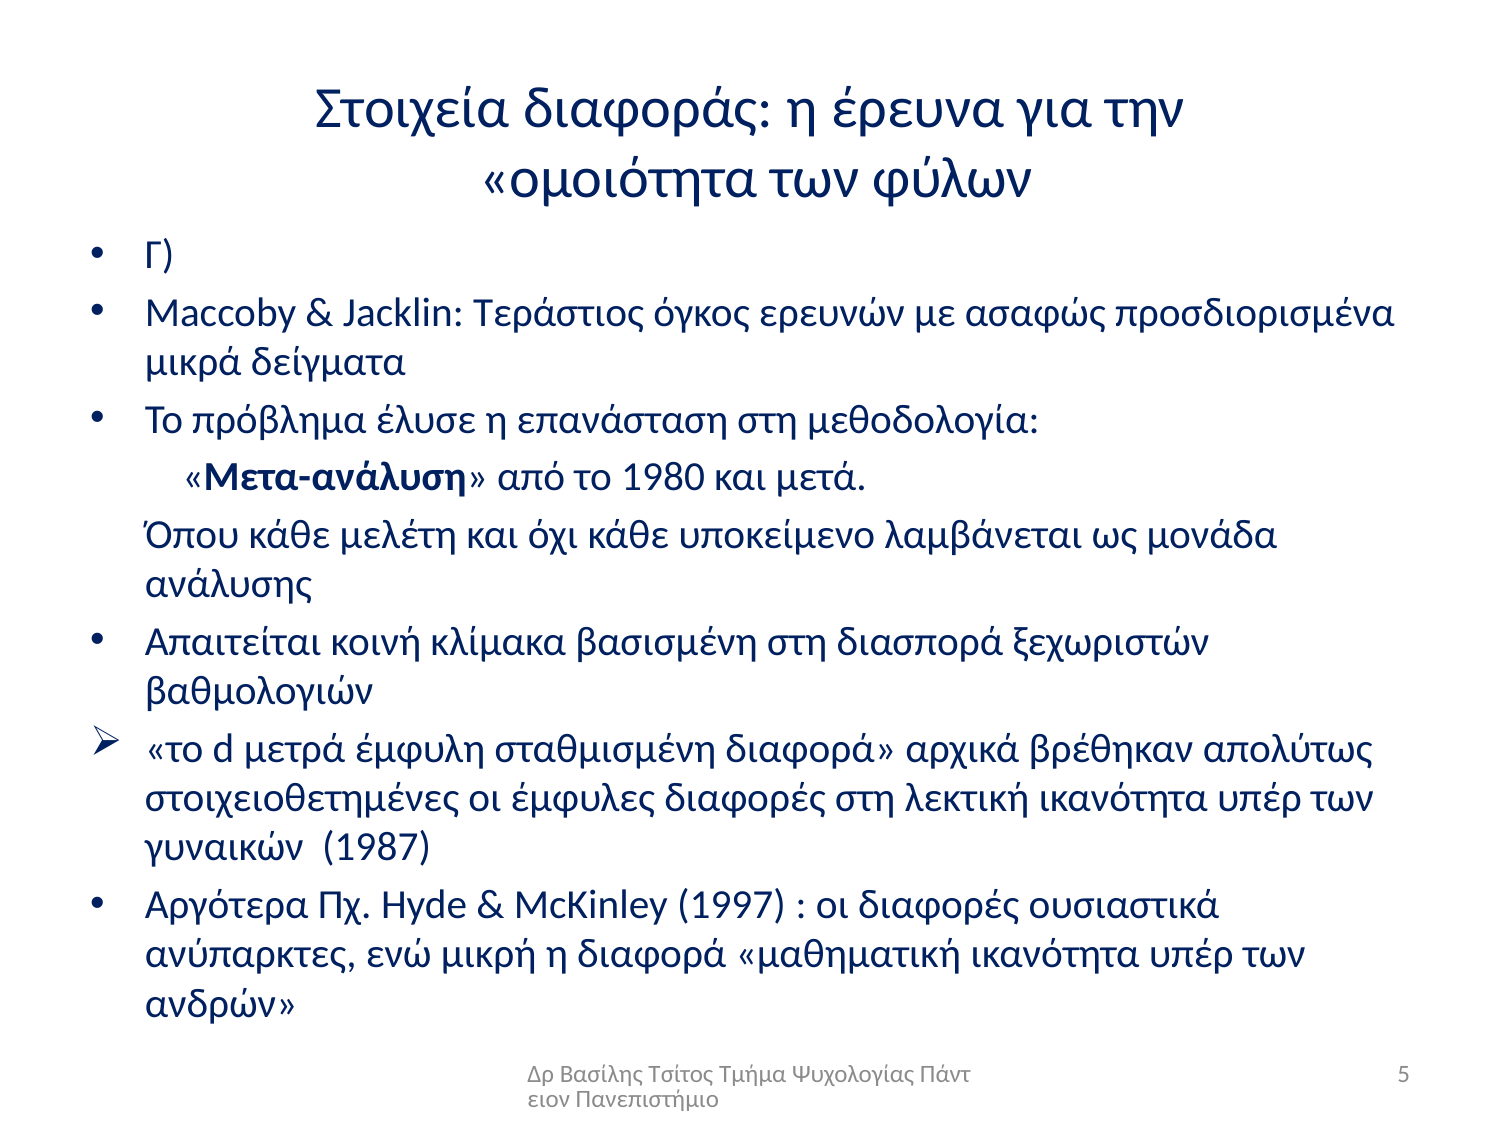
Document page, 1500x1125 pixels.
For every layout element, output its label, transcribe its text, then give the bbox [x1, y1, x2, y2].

title Στοιχεία διαφοράς: η έρευνα για την «ομοιότητα των φύλων [75, 45, 1425, 219]
footer Δρ Βασίλης Τσίτος Τμήμα Ψυχολογίας Πάντειον Πανεπιστήμιο [512, 1042, 988, 1103]
list Γ) Maccoby & Jacklin: Τεράστιος όγκος ερευνών με ασαφώς προσδιορισμένα μικρά δείγματα Το πρόβλημα έλυσε η επανάσταση στη μεθοδολογία: «Μετα-ανάλυση» από το 1980 και μετά. Όπου κάθε μελέτη και όχι κάθε υποκείμενο λαμβάνεται ως μονάδα ανάλυσης Απαιτείται κοινή κλίμακα βασισμένη στη διασπορά ξεχωριστών βαθμολογιών «το d μετρά έμφυλη σταθμισμένη διαφορά» αρχικά βρέθηκαν απολύτως στοιχειοθετημένες οι έμφυλες διαφορές στη λεκτική ικανότητα υπέρ των γυναικών (1987) Αργότερα Πχ. Hyde & McKinley (1997) : οι διαφορές ουσιαστικά ανύπαρκτες, ενώ μικρή η διαφορά «μαθηματική ικανότητα υπέρ των ανδρών» [75, 219, 1425, 1035]
slide_number 5 [1074, 1042, 1425, 1103]
